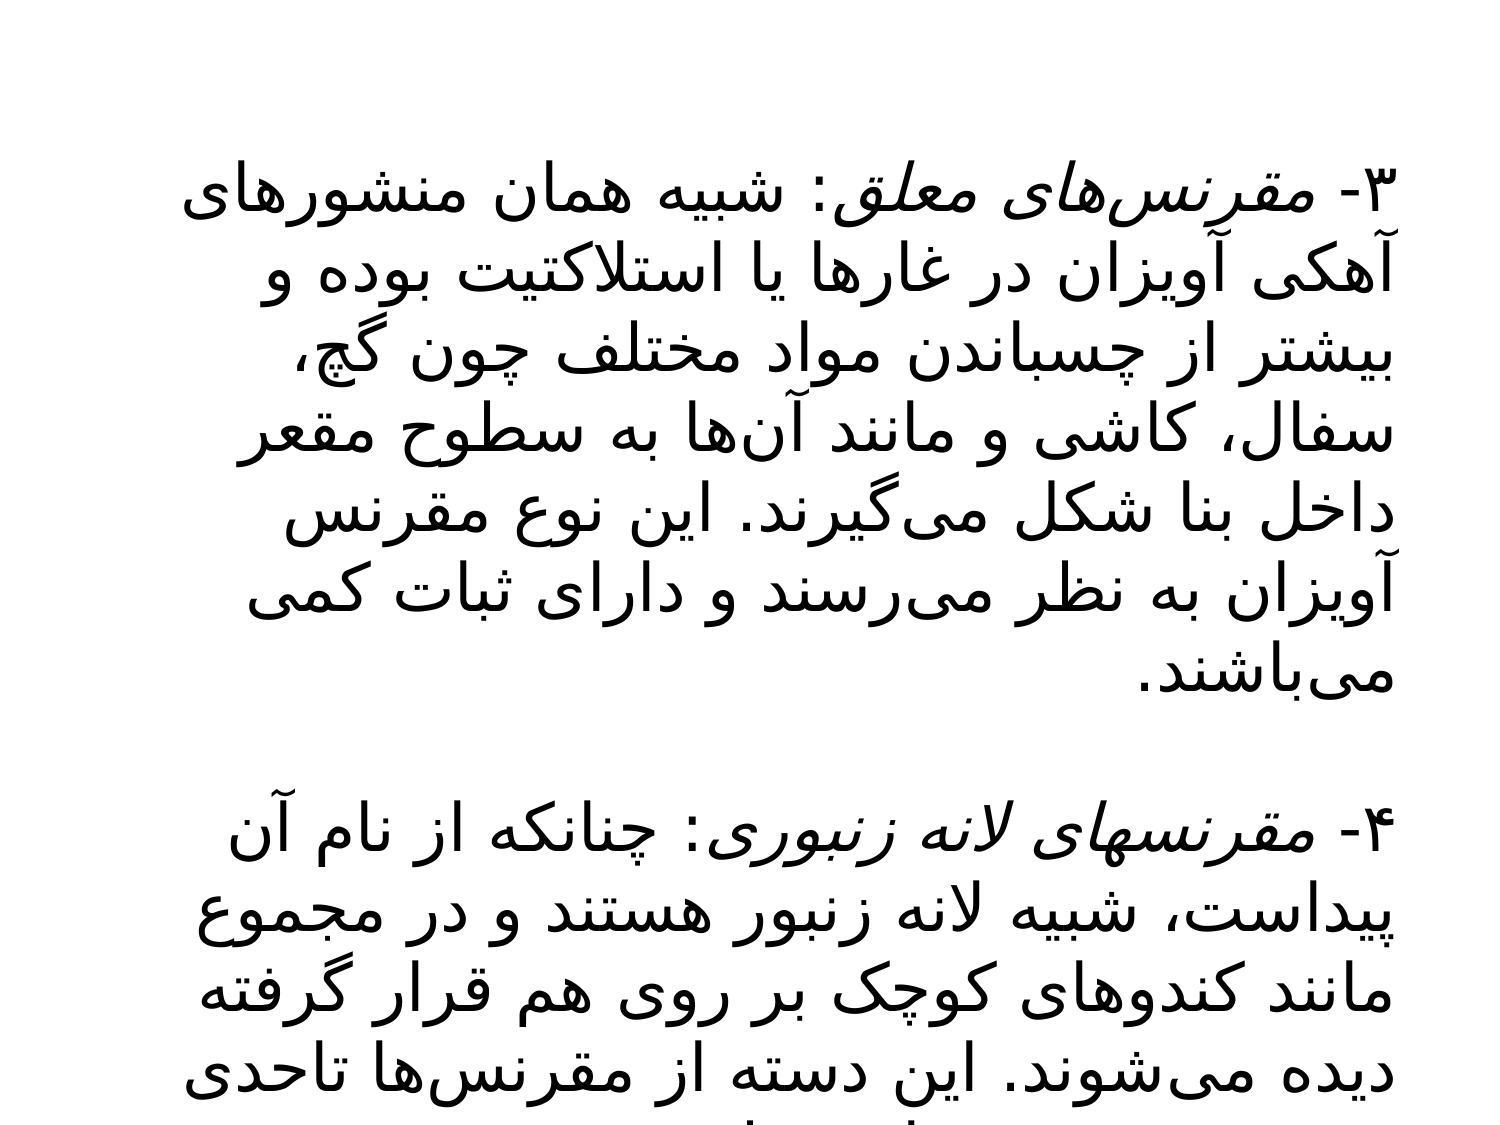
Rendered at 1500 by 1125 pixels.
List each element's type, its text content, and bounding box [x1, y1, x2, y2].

text_box ۳- مقرنس‌های معلق: شبیه همان منشورهای آهکی آویزان در غارها یا استلاکتیت بوده و بیشتر از چسباندن مواد مختلف چون گچ، سفال، کاشی و مانند آن‌ها به سطوح مقعر داخل بنا شکل می‌گیرند. این نوع مقرنس آویزان به نظر می‌رسند و دارای ثبات کمی می‌باشند. ۴- مقرنسهای لانه زنبوری: چنانکه از نام آن پیداست، شبیه لانه زنبور هستند و در مجموع مانند کندوهای کوچک بر روی هم قرار گرفته دیده می‌شوند. این دسته از مقرنس‌ها تاحدی شبیه به مقرنس‌های معلق هستند. [99, 137, 1413, 1125]
